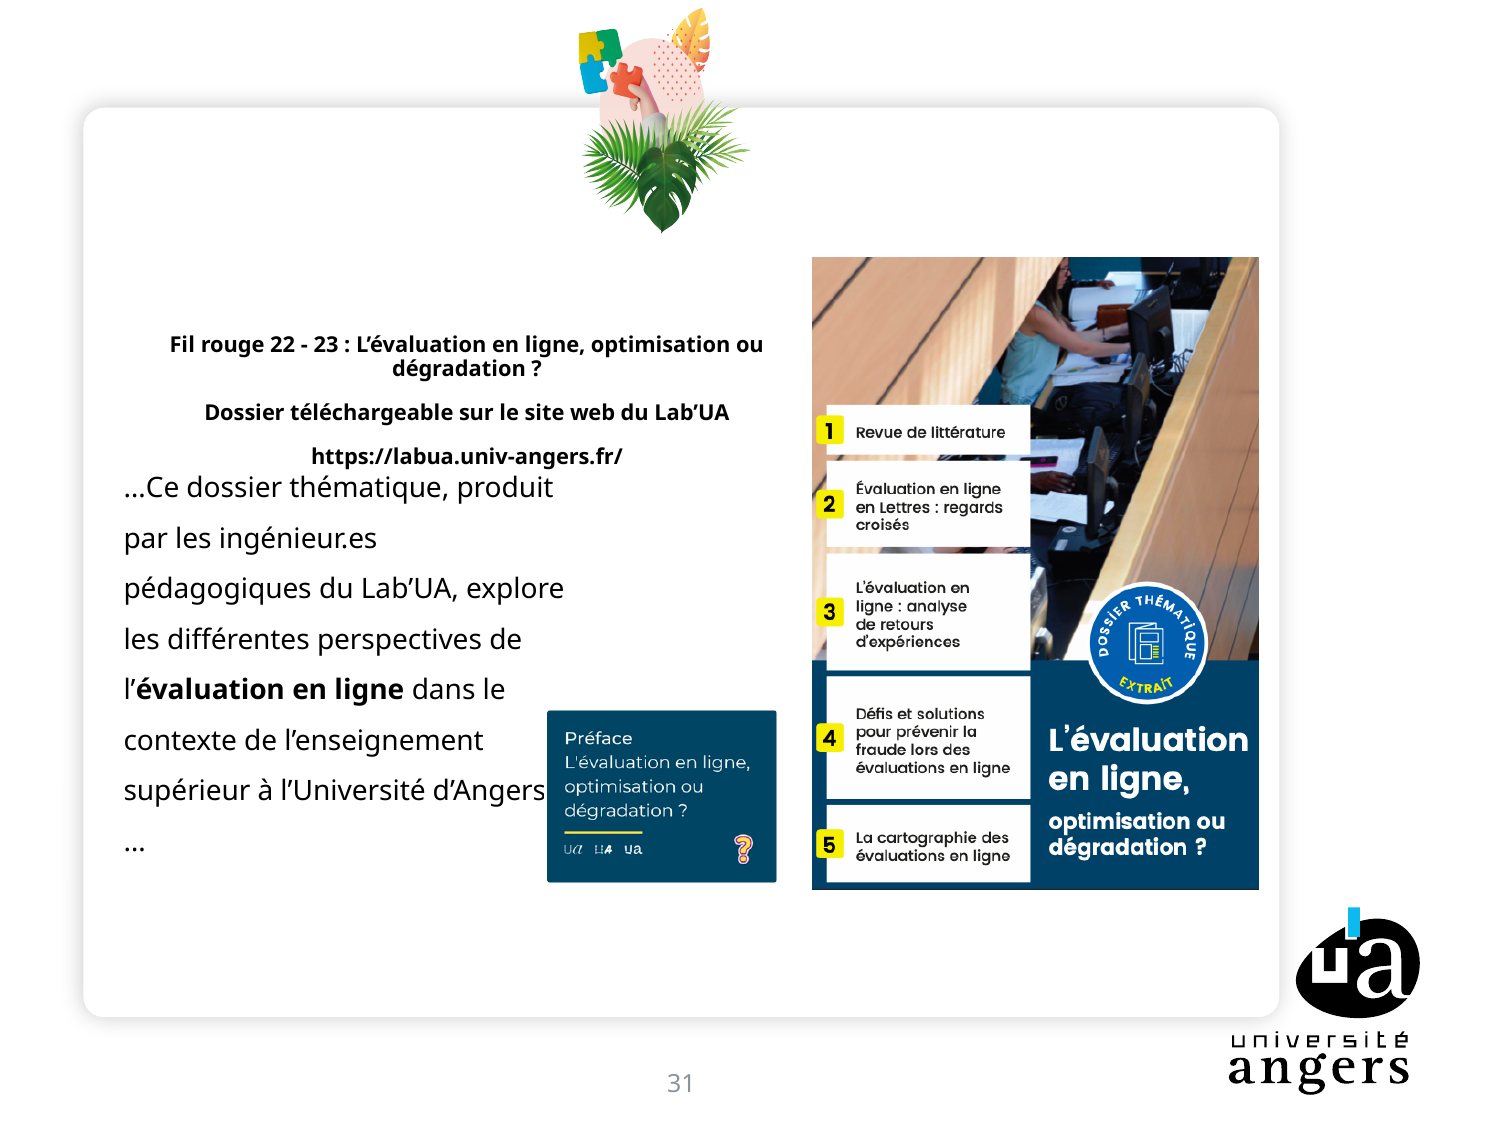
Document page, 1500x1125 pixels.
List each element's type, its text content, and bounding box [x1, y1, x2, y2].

picture [544, 705, 782, 888]
picture [812, 257, 1259, 890]
picture [578, 6, 751, 236]
list …Ce dossier thématique, produit par les ingénieur.es pédagogiques du Lab’UA, explore les différentes perspectives de l’évaluation en ligne dans le contexte de l’enseignement supérieur à l’Université d’Angers. … [108, 445, 586, 821]
list Fil rouge 22 - 23 : L’évaluation en ligne, optimisation ou dégradation ? Dossier téléchargeable sur le site web du Lab’UA https://labua.univ-angers.fr/ [103, 326, 812, 378]
slide_number 31 [83, 1058, 1280, 1112]
